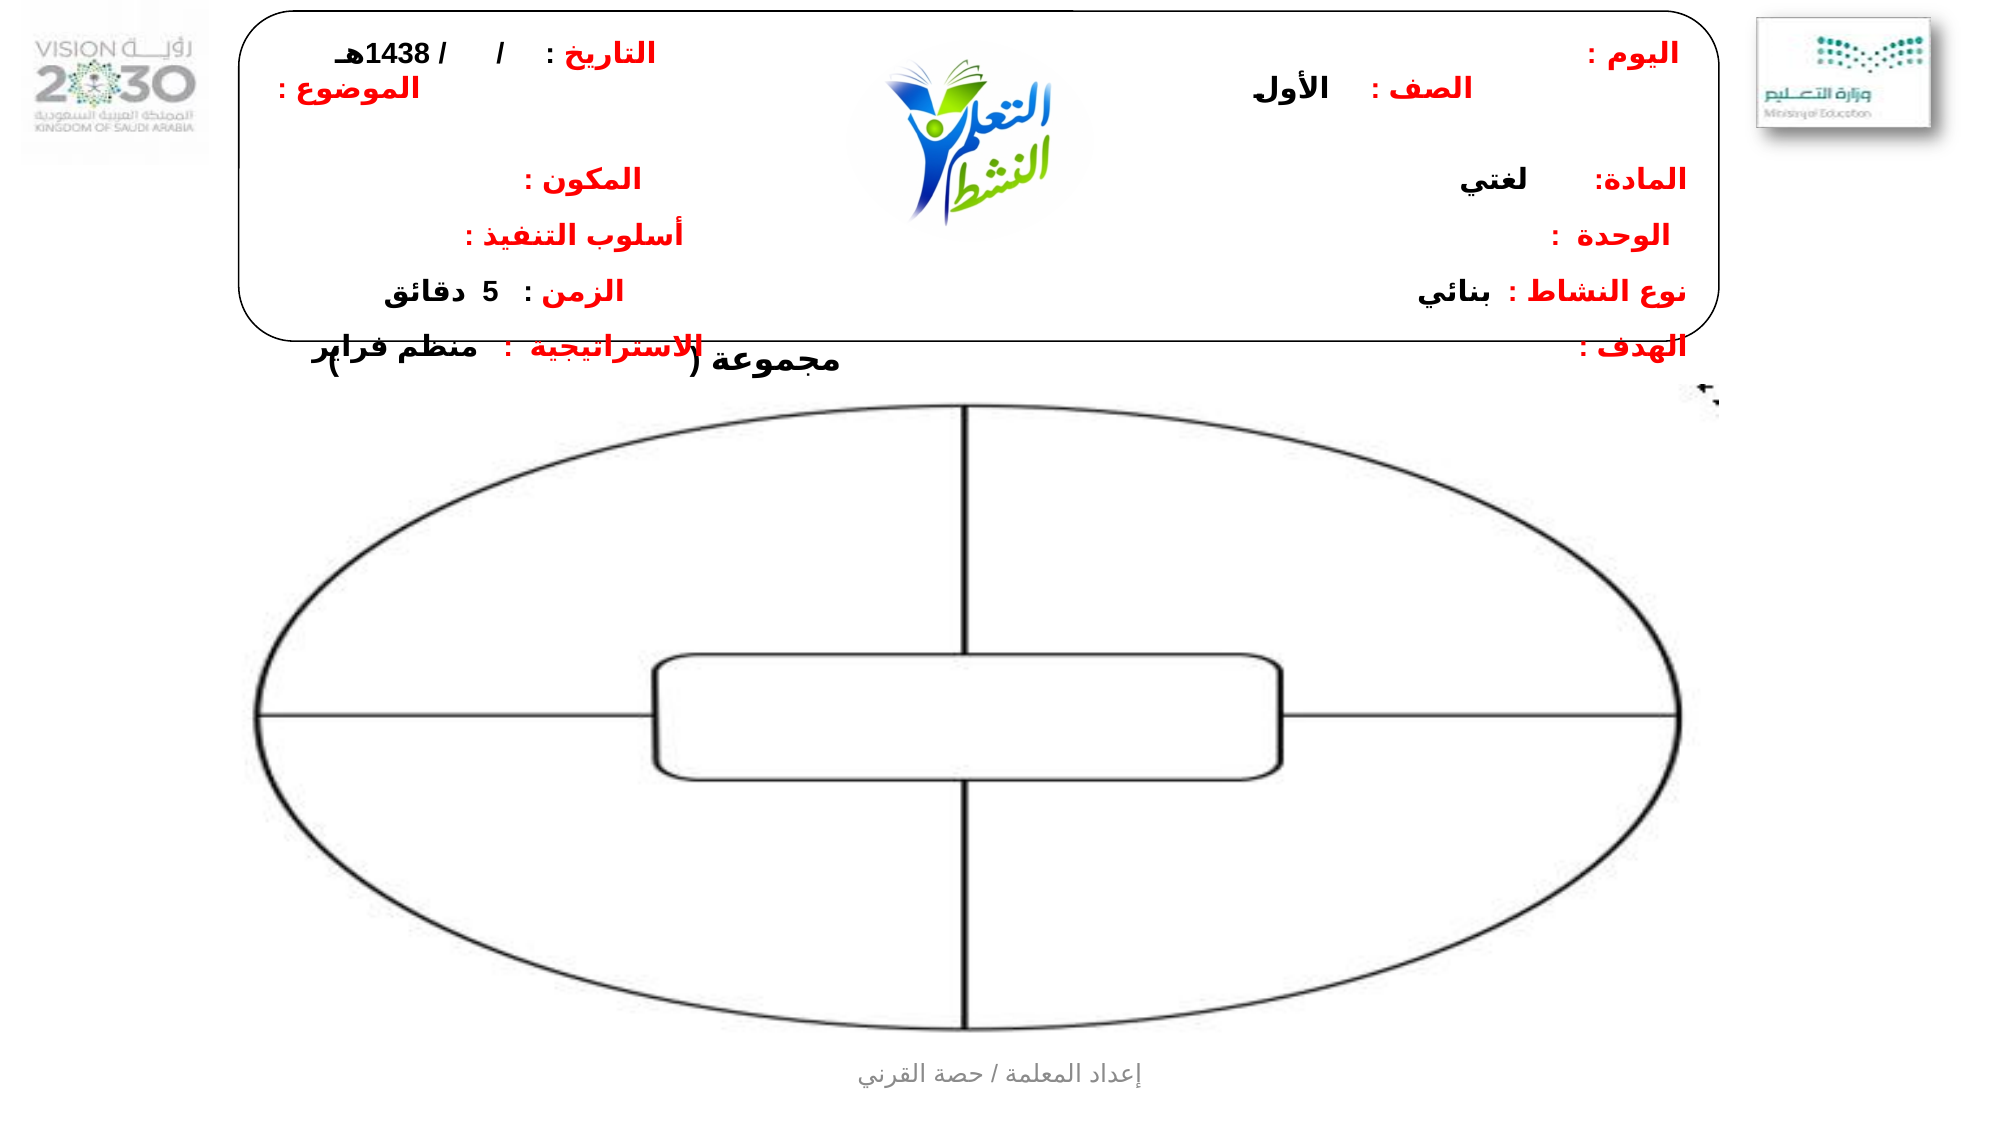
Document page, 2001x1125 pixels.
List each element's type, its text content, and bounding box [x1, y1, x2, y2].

text_box اليوم : التاريخ : / / 1438هـ الصف : الأول الموضوع : المادة: لغتي المكون : الوحدة : أسلوب التنفيذ : نوع النشاط : بنائي الزمن : 5 دقائق الهدف : الاستراتيجية : منظم فراير [238, 10, 1719, 342]
footer إعداد المعلمة / حصة القرني [662, 1059, 1338, 1103]
picture [1740, 0, 1964, 164]
picture [842, 37, 1097, 245]
picture [21, 0, 209, 165]
picture [160, 384, 1719, 1059]
text_box مجموعة ( ) [0, 261, 1338, 385]
